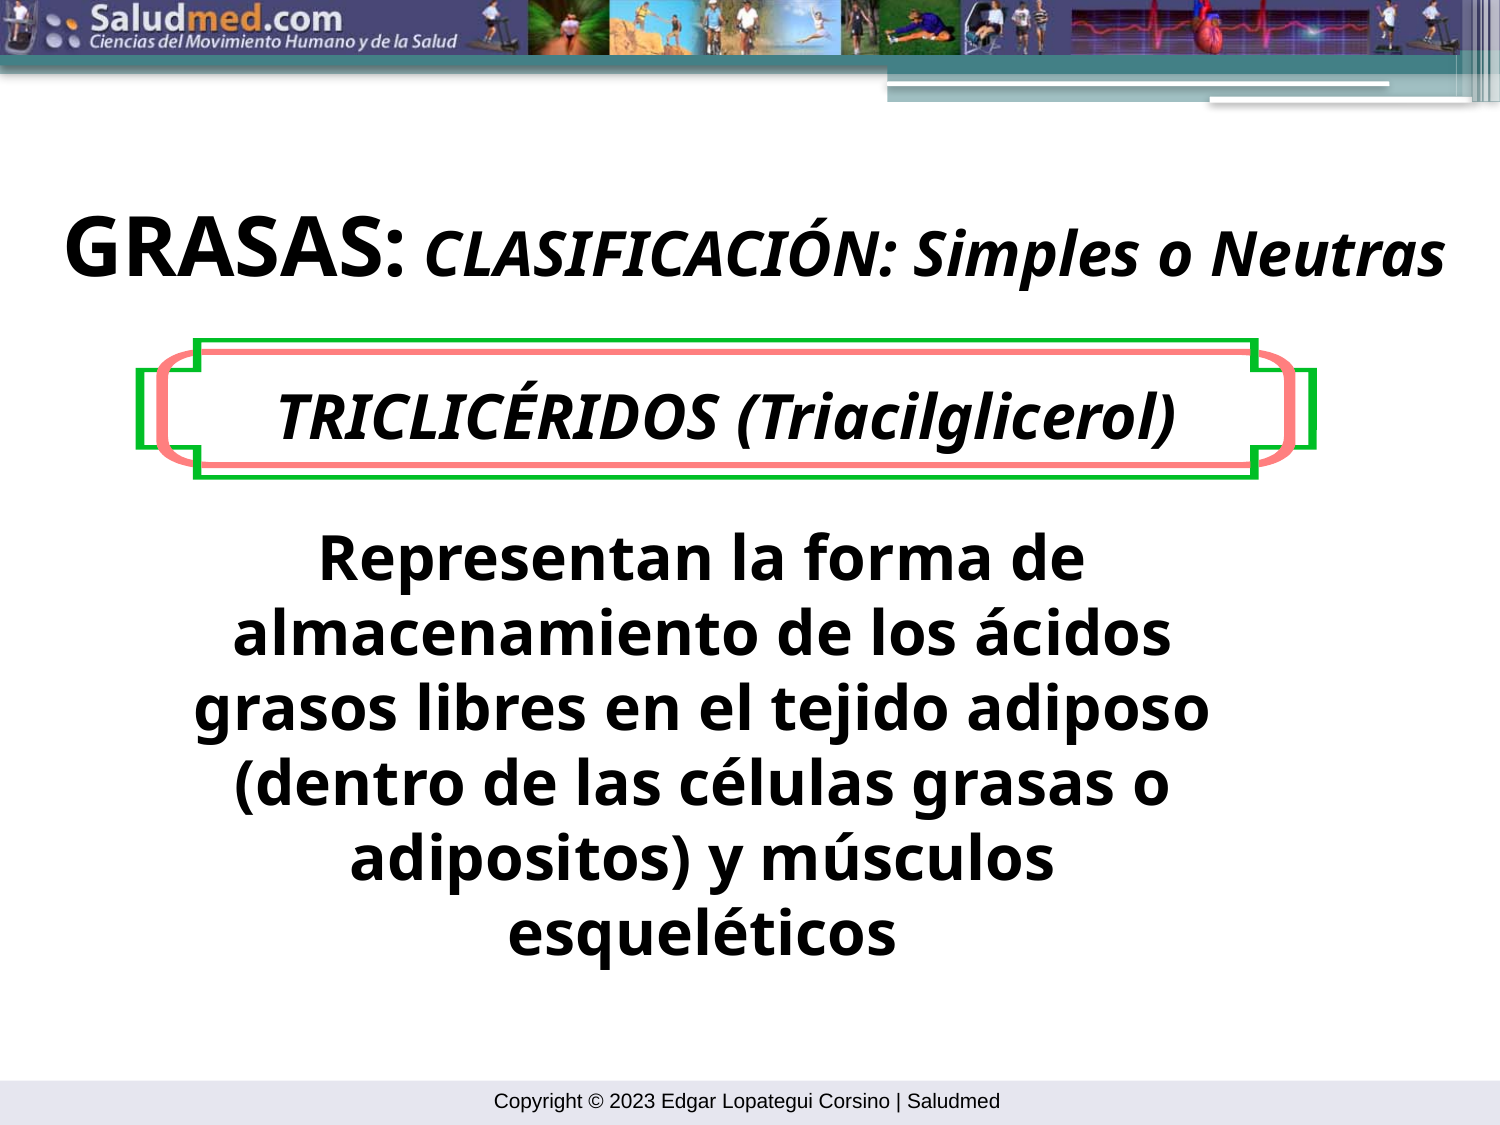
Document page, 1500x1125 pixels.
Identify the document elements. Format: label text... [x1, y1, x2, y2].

text_box Representan la forma de almacenamiento de los ácidos grasos libres en el tejido adiposo (dentro de las células grasas o adipositos) y músculos esqueléticos [135, 510, 1270, 976]
text_box GRASAS: CLASIFICACIÓN: Simples o Neutras [47, 208, 1500, 279]
picture [135, 337, 1318, 480]
picture [0, 0, 1460, 55]
